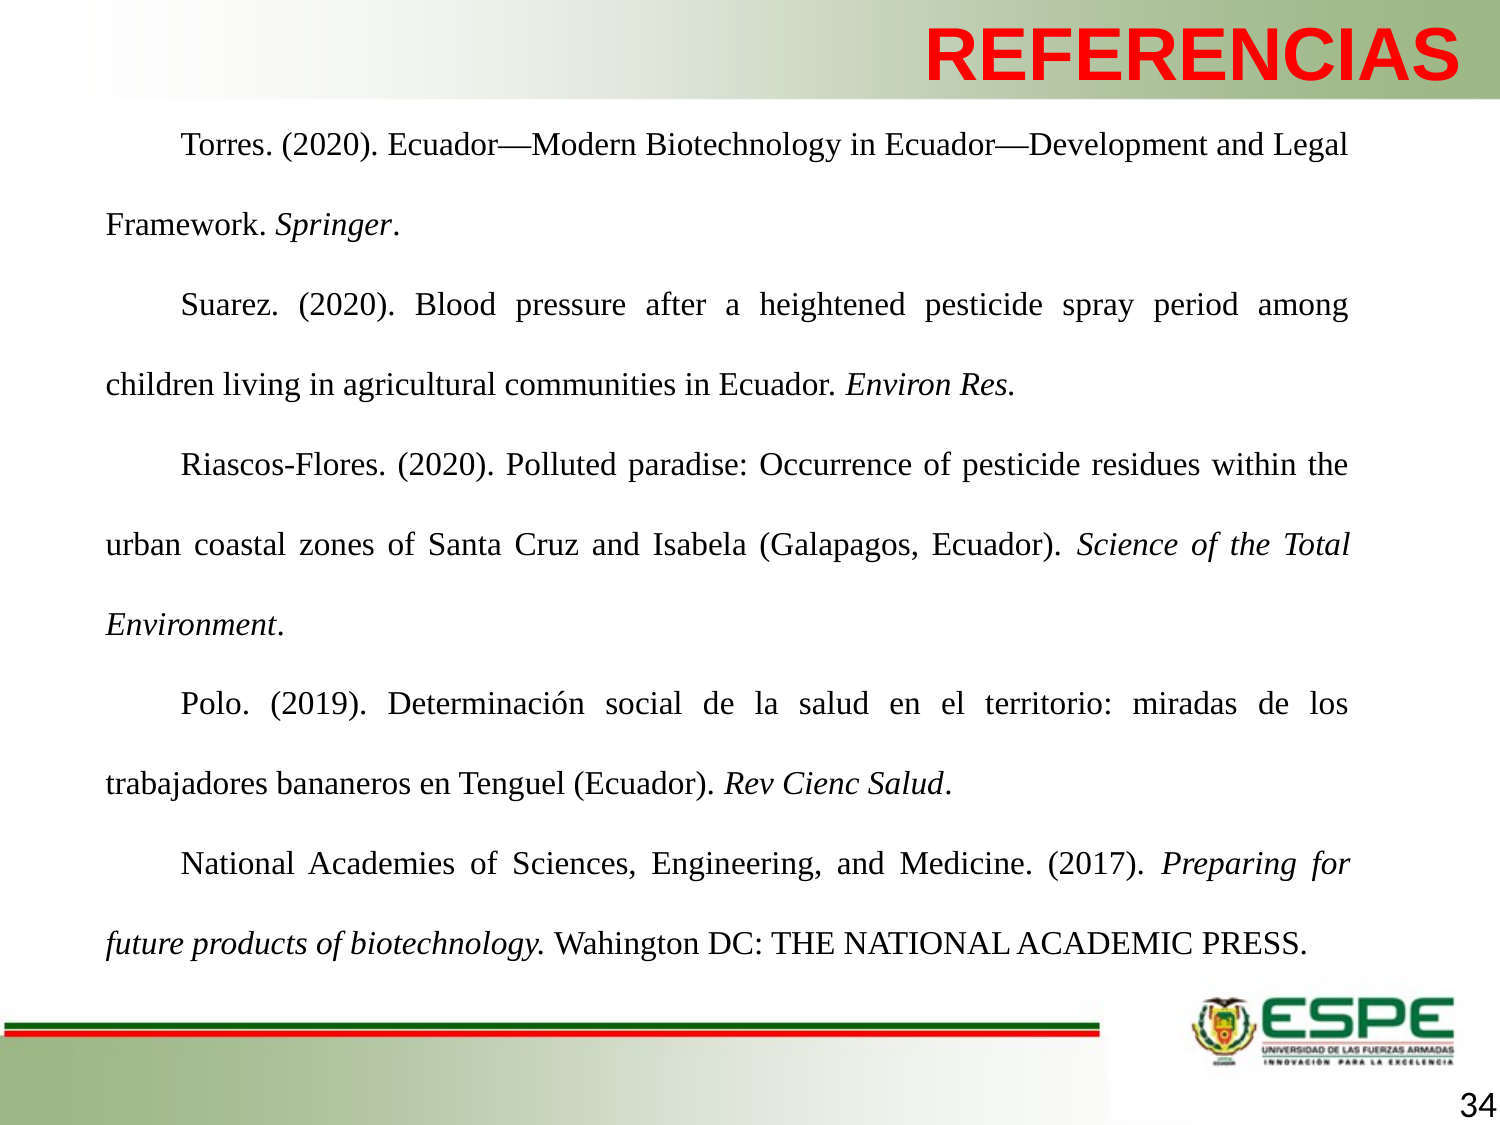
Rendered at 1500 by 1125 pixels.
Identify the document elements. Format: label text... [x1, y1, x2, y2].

text_box 34 [1444, 1072, 1500, 1125]
text_box REFERENCIAS [643, 7, 1478, 104]
picture [0, 0, 1500, 1125]
text_box Torres. (2020). Ecuador—Modern Biotechnology in Ecuador—Development and Legal Framework. Springer. Suarez. (2020). Blood pressure after a heightened pesticide spray period among children living in agricultural communities in Ecuador. Environ Res. Riascos-Flores. (2020). Polluted paradise: Occurrence of pesticide residues within the urban coastal zones of Santa Cruz and Isabela (Galapagos, Ecuador). Science of the Total Environment. Polo. (2019). Determinación social de la salud en el territorio: miradas de los trabajadores bananeros en Tenguel (Ecuador). Rev Cienc Salud. National Academies of Sciences, Engineering, and Medicine. (2017). Preparing for future products of biotechnology. Wahington DC: THE NATIONAL ACADEMIC PRESS. [53, 75, 1366, 969]
